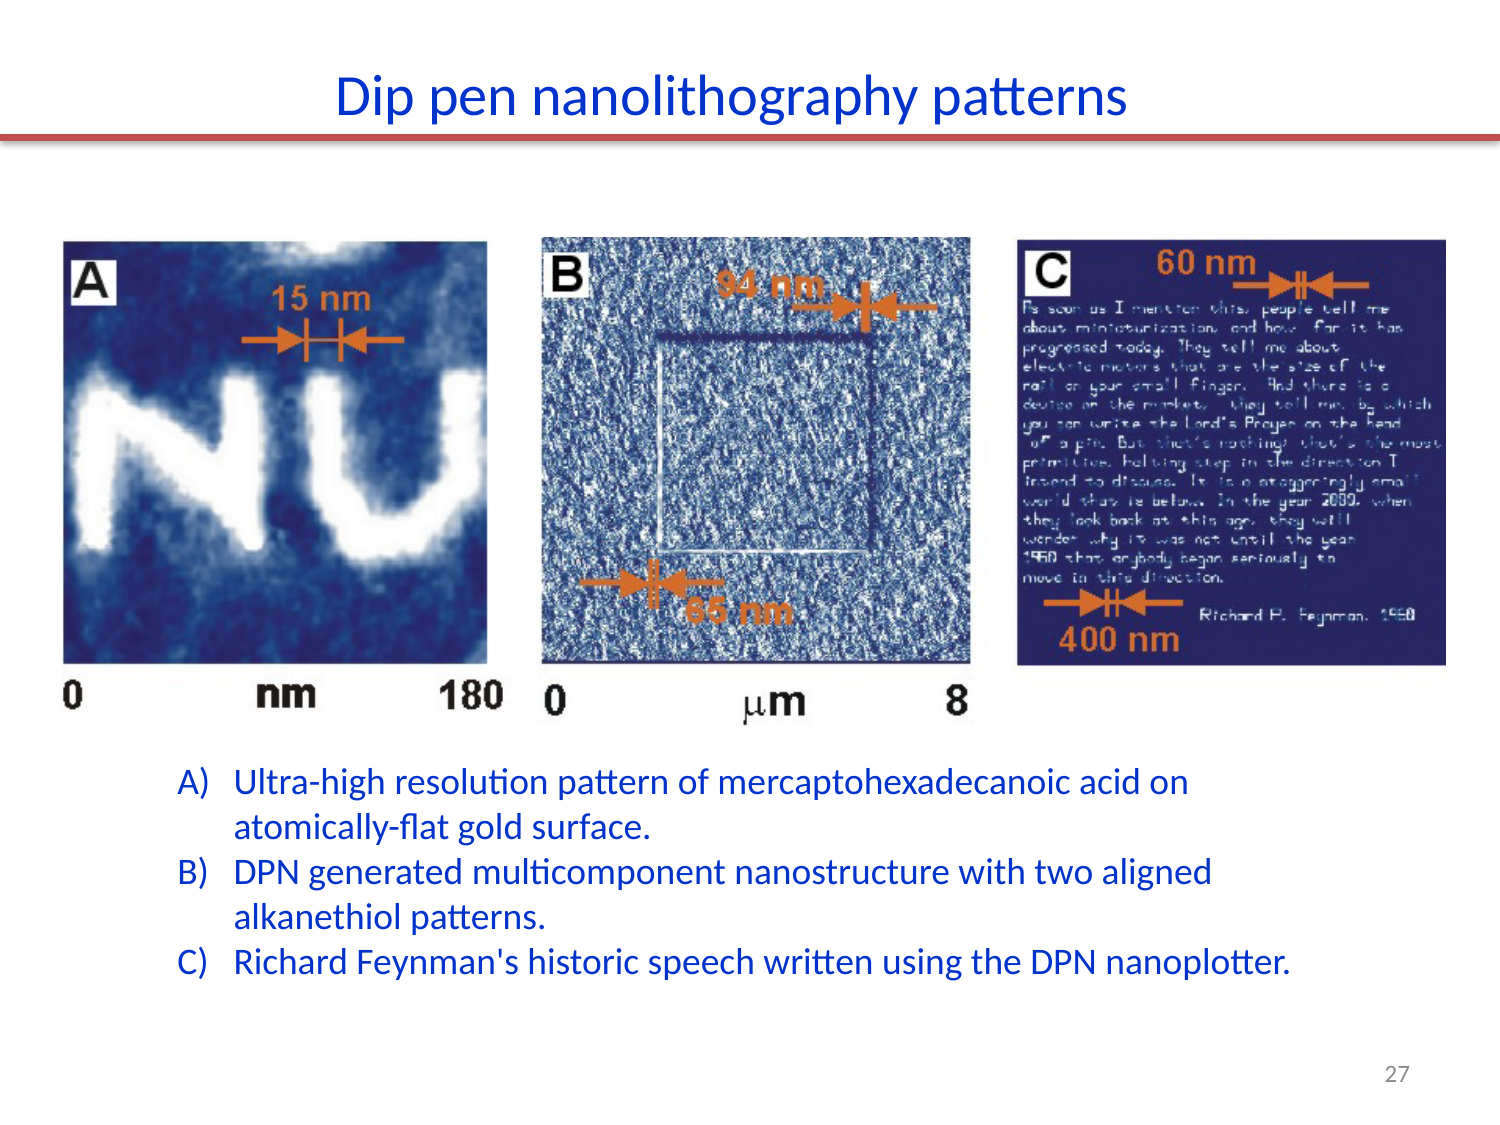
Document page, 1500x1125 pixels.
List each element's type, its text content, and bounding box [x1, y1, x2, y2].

text_box Ultra-high resolution pattern of mercaptohexadecanoic acid on atomically-flat gold surface. DPN generated multicomponent nanostructure with two aligned alkanethiol patterns. Richard Feynman's historic speech written using the DPN nanoplotter. [162, 749, 1325, 990]
slide_number 27 [1074, 1042, 1425, 1103]
text_box Dip pen nanolithography patterns [320, 50, 1144, 135]
picture [62, 237, 1446, 734]
